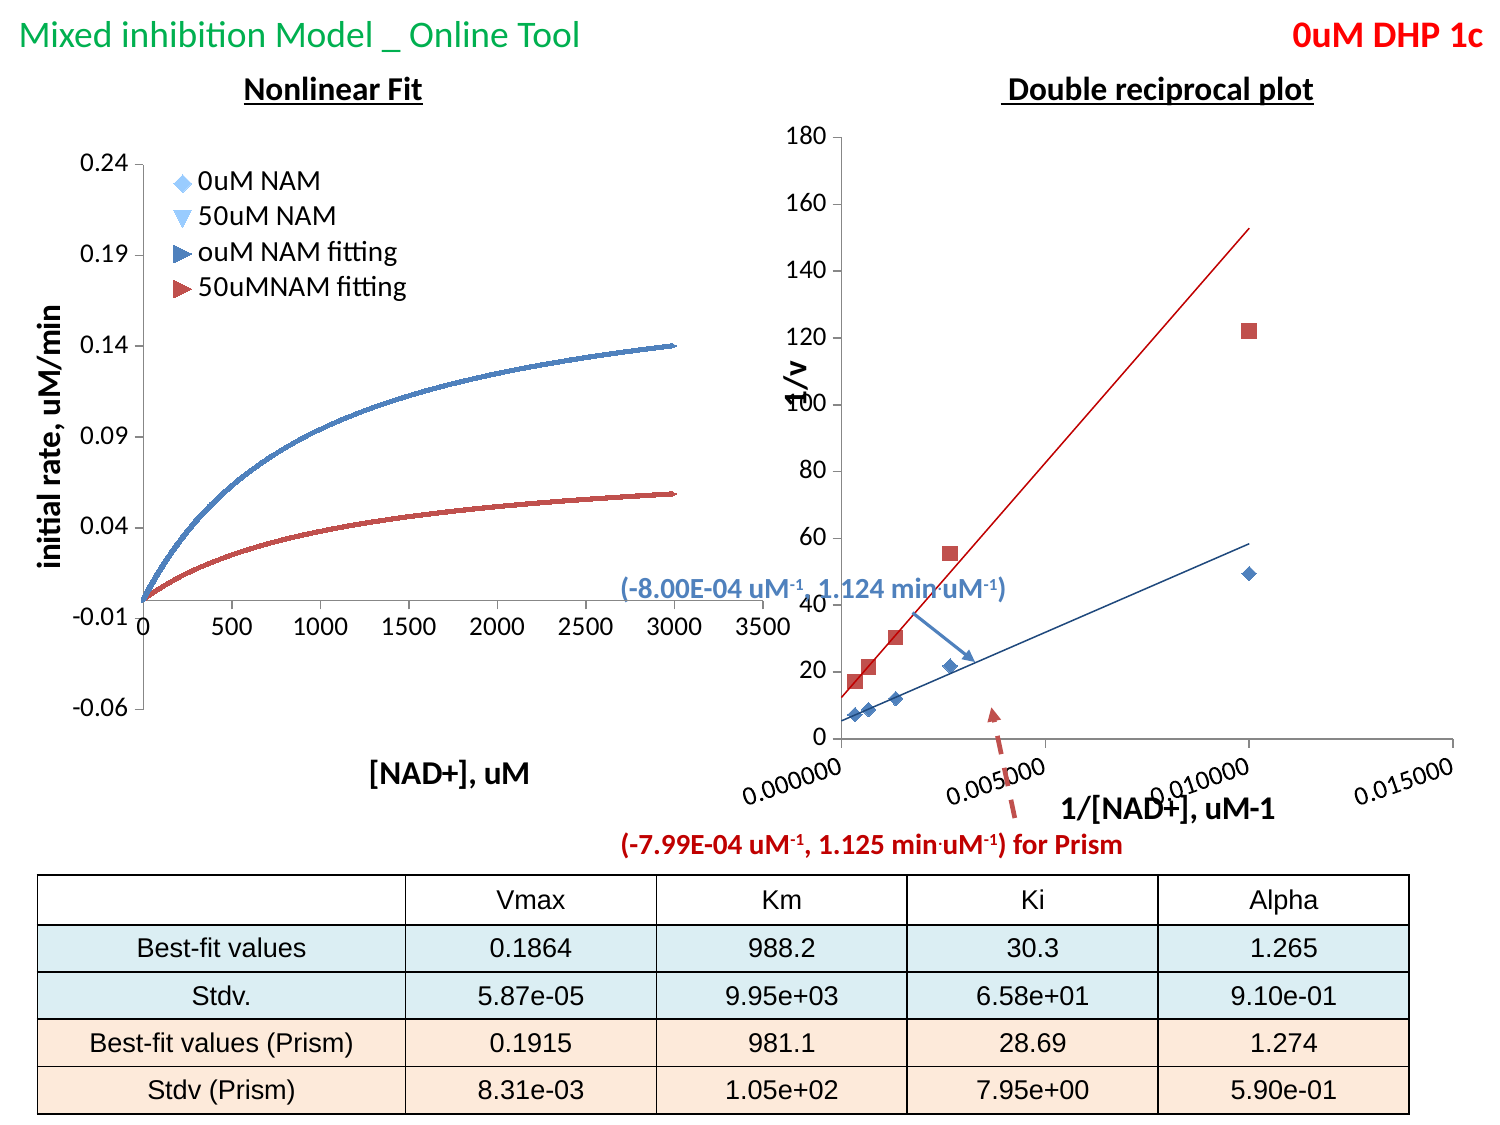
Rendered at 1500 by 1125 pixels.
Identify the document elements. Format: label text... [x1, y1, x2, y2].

table_cell 6.58e+01 [908, 973, 1157, 1018]
table_cell 5.87e-05 [406, 973, 656, 1018]
table_cell 30.3 [908, 926, 1157, 971]
table_cell 988.2 [657, 926, 906, 971]
chart [24, 114, 1490, 838]
text_box (-7.99E-04 uM-1, 1.125 min.uM-1) for Prism [605, 822, 1139, 868]
table_cell Stdv. [38, 973, 405, 1018]
table_cell Best-fit values [38, 926, 405, 971]
text_box 0uM DHP 1c [1277, 2, 1499, 63]
table_cell 9.95e+03 [657, 973, 906, 1018]
table_header Km [657, 876, 906, 924]
table_cell Stdv (Prism) [38, 1067, 405, 1113]
table_cell 0.1864 [406, 926, 656, 971]
table_cell 1.05e+02 [657, 1067, 906, 1113]
table_cell 5.90e-01 [1159, 1067, 1408, 1113]
table_header Ki [908, 876, 1157, 924]
table_header Vmax [406, 876, 656, 924]
table_header Alpha [1159, 876, 1408, 924]
text_box Mixed inhibition Model _ Online Tool [3, 2, 597, 63]
table_cell 981.1 [657, 1020, 906, 1066]
text_box Nonlinear Fit Double reciprocal plot [228, 59, 1330, 115]
table_cell 7.95e+00 [908, 1067, 1157, 1113]
table_cell 8.31e-03 [406, 1067, 656, 1113]
table_cell 1.265 [1159, 926, 1408, 971]
table_header [38, 876, 405, 924]
table_cell 1.274 [1159, 1020, 1408, 1066]
table_cell 28.69 [908, 1020, 1157, 1066]
table_cell 0.1915 [406, 1020, 656, 1066]
table_cell 9.10e-01 [1159, 973, 1408, 1018]
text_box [991, 707, 1016, 819]
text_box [912, 612, 976, 663]
table_cell Best-fit values (Prism) [38, 1020, 405, 1066]
